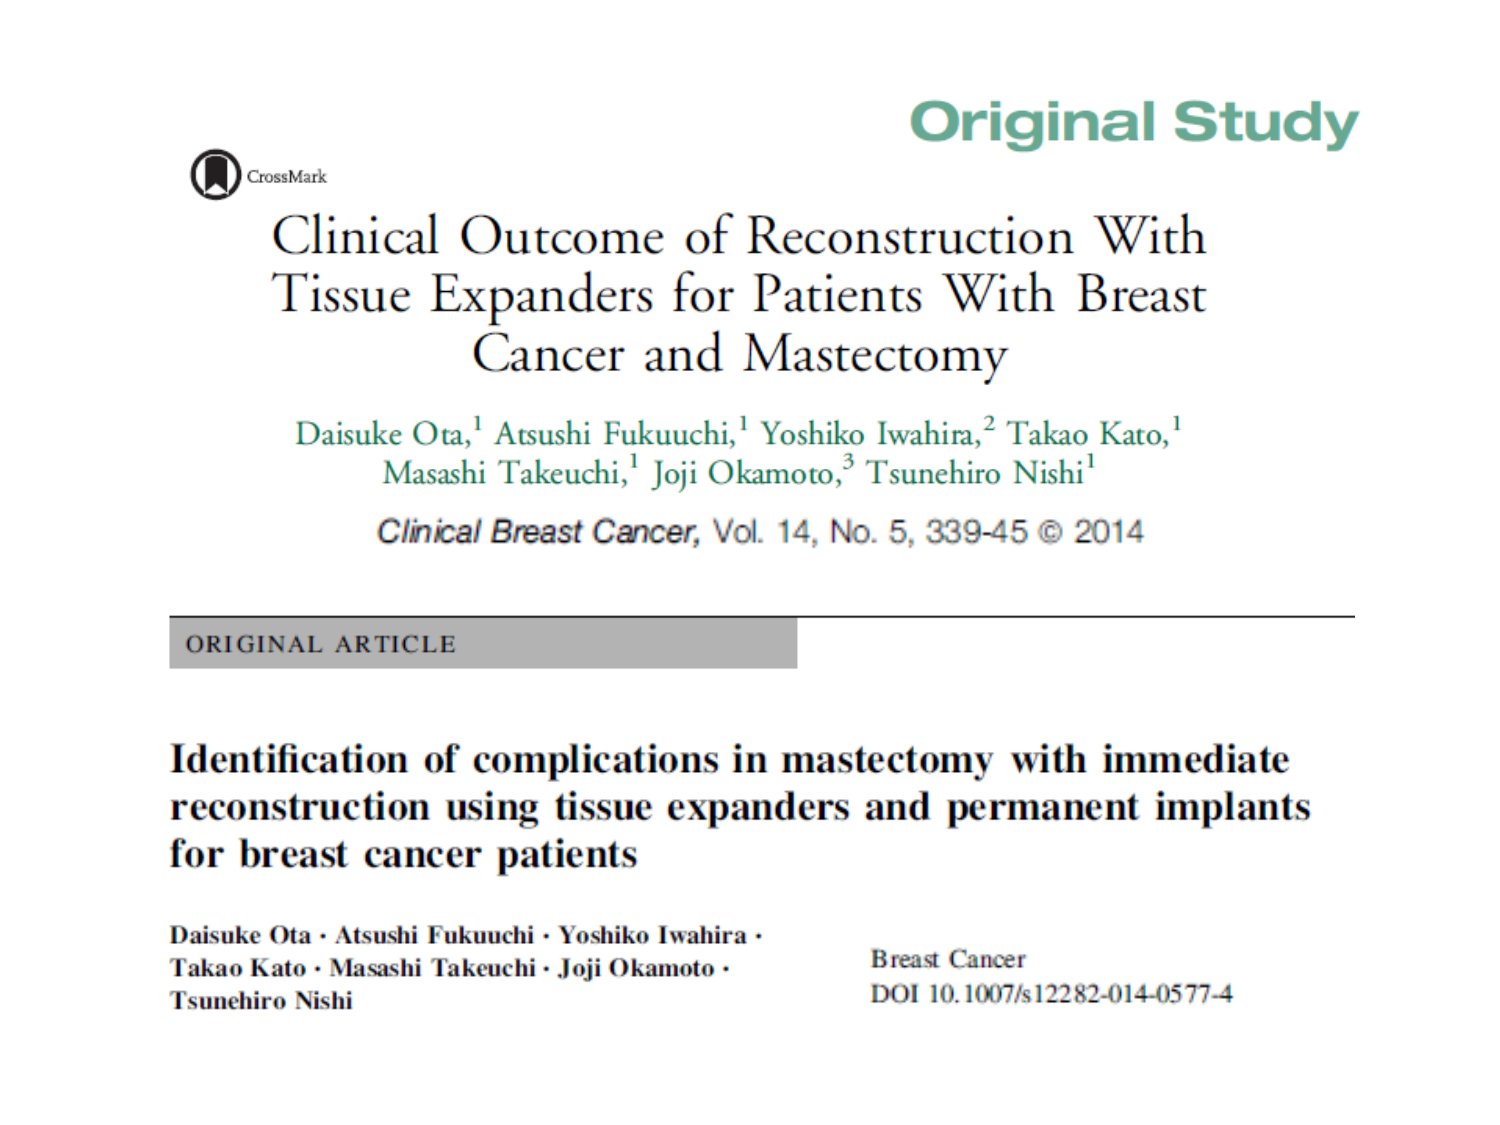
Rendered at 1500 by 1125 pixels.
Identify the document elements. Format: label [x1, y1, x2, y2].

picture [118, 77, 1382, 551]
picture [159, 609, 1355, 1024]
